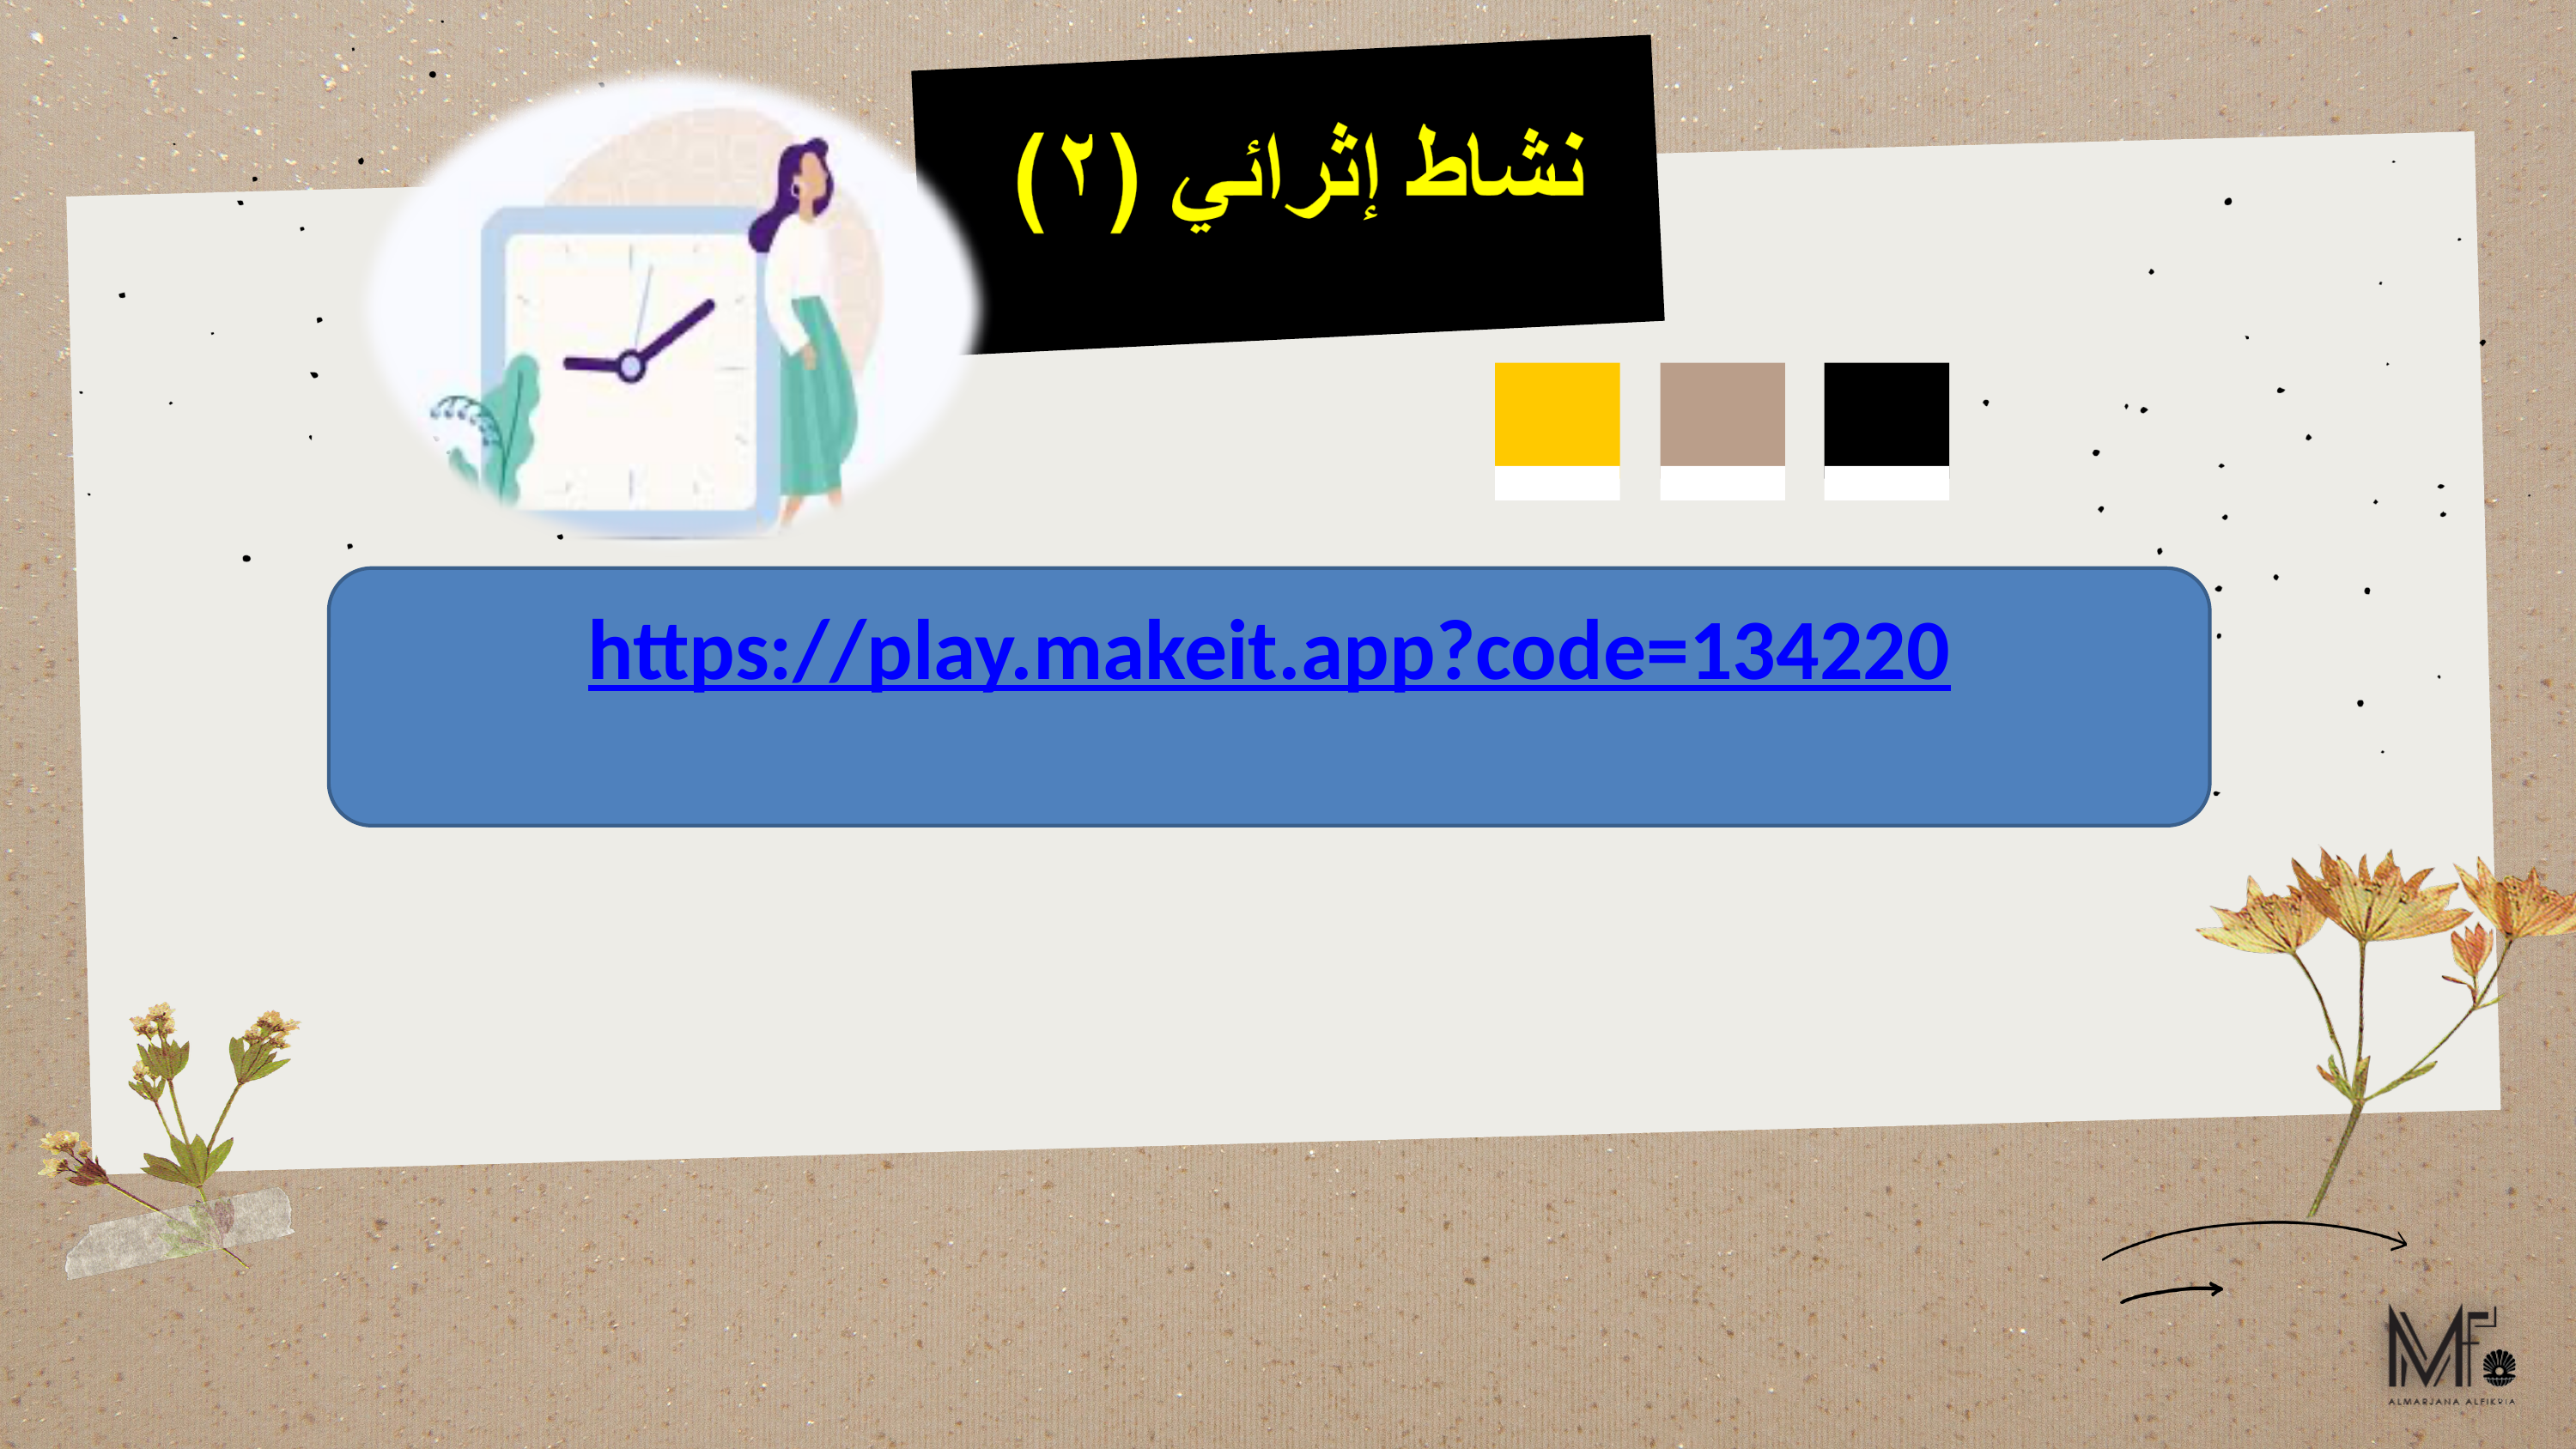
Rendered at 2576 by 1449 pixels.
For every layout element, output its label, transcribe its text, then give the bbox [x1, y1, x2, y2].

text_box [999, 34, 1653, 73]
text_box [37, 1002, 302, 1282]
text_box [1494, 362, 1620, 500]
text_box [999, 309, 1665, 354]
text_box [77, 620, 2494, 1169]
text_box [700, 131, 2476, 566]
text_box https://play.makeit.app?code=134220 [326, 566, 2210, 828]
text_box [1660, 362, 1786, 500]
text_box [1824, 362, 1950, 500]
picture [0, 0, 2576, 1449]
